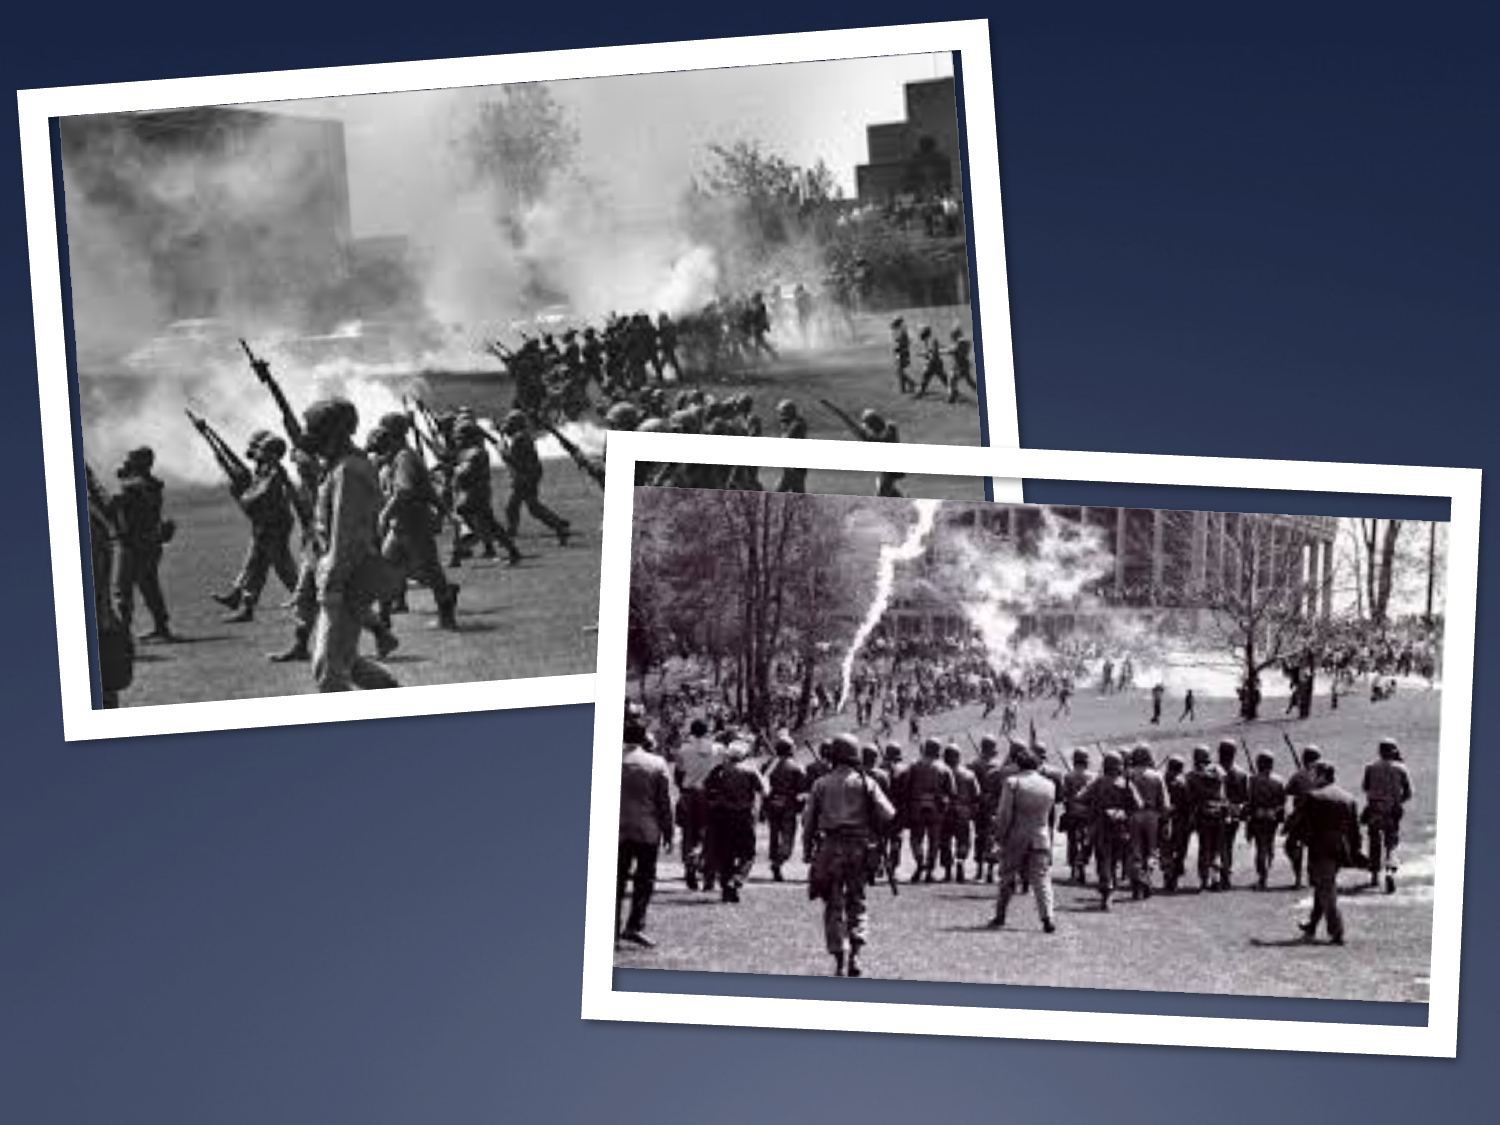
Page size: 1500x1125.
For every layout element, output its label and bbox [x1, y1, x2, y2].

picture [104, 703, 176, 709]
picture [614, 894, 618, 966]
picture [67, 53, 1442, 1011]
